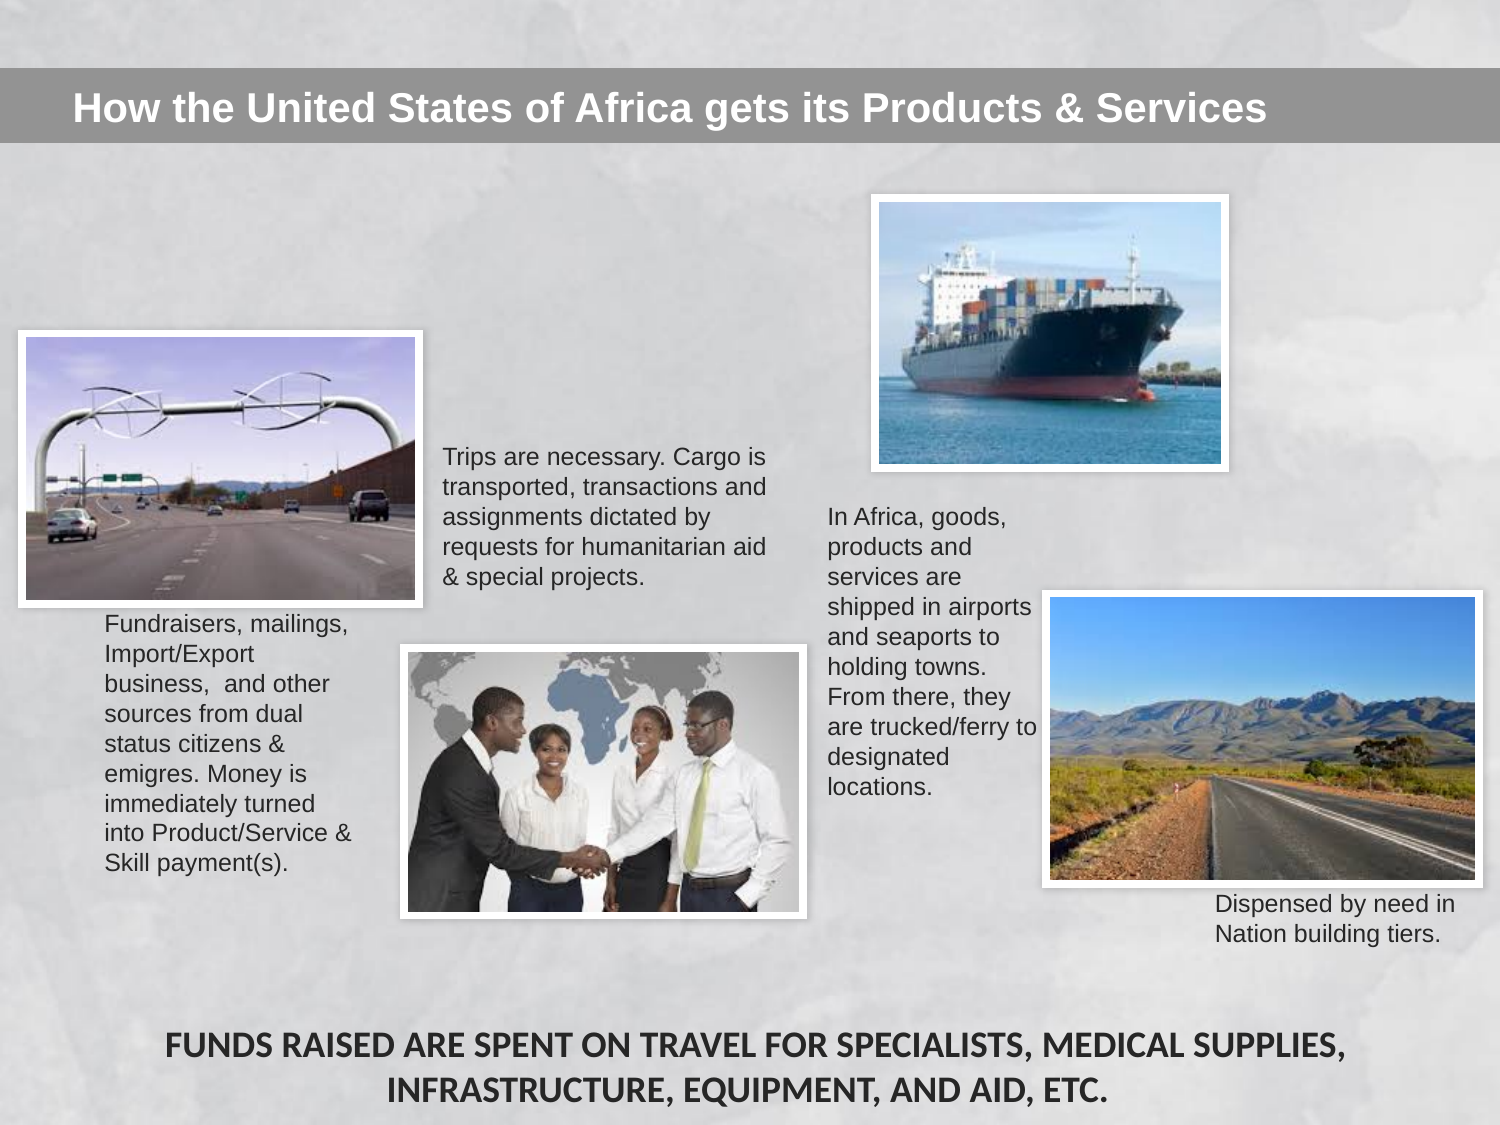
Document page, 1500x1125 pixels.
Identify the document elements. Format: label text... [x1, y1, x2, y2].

text_box Trips are necessary. Cargo is transported, transactions and assignments dictated by requests for humanitarian aid & special projects. [427, 433, 803, 598]
text_box Fundraisers, mailings, Import/Export business, and other sources from dual status citizens & emigres. Money is immediately turned into Product/Service & Skill payment(s). [89, 610, 375, 885]
title How the United States of Africa gets its Products & Services [0, 68, 1500, 143]
picture [0, 143, 1500, 1125]
picture [0, 0, 1500, 68]
text_box In Africa, goods, products and services are shipped in airports and seaports to holding towns. From there, they are trucked/ferry to designated locations. [812, 493, 1065, 808]
text_box FUNDS RAISED ARE SPENT ON TRAVEL FOR SPECIALISTS, MEDICAL SUPPLIES, INFRASTRUCTURE, EQUIPMENT, AND AID, ETC. [90, 1012, 1424, 1125]
text_box Dispensed by need in Nation building tiers. [1200, 888, 1475, 955]
